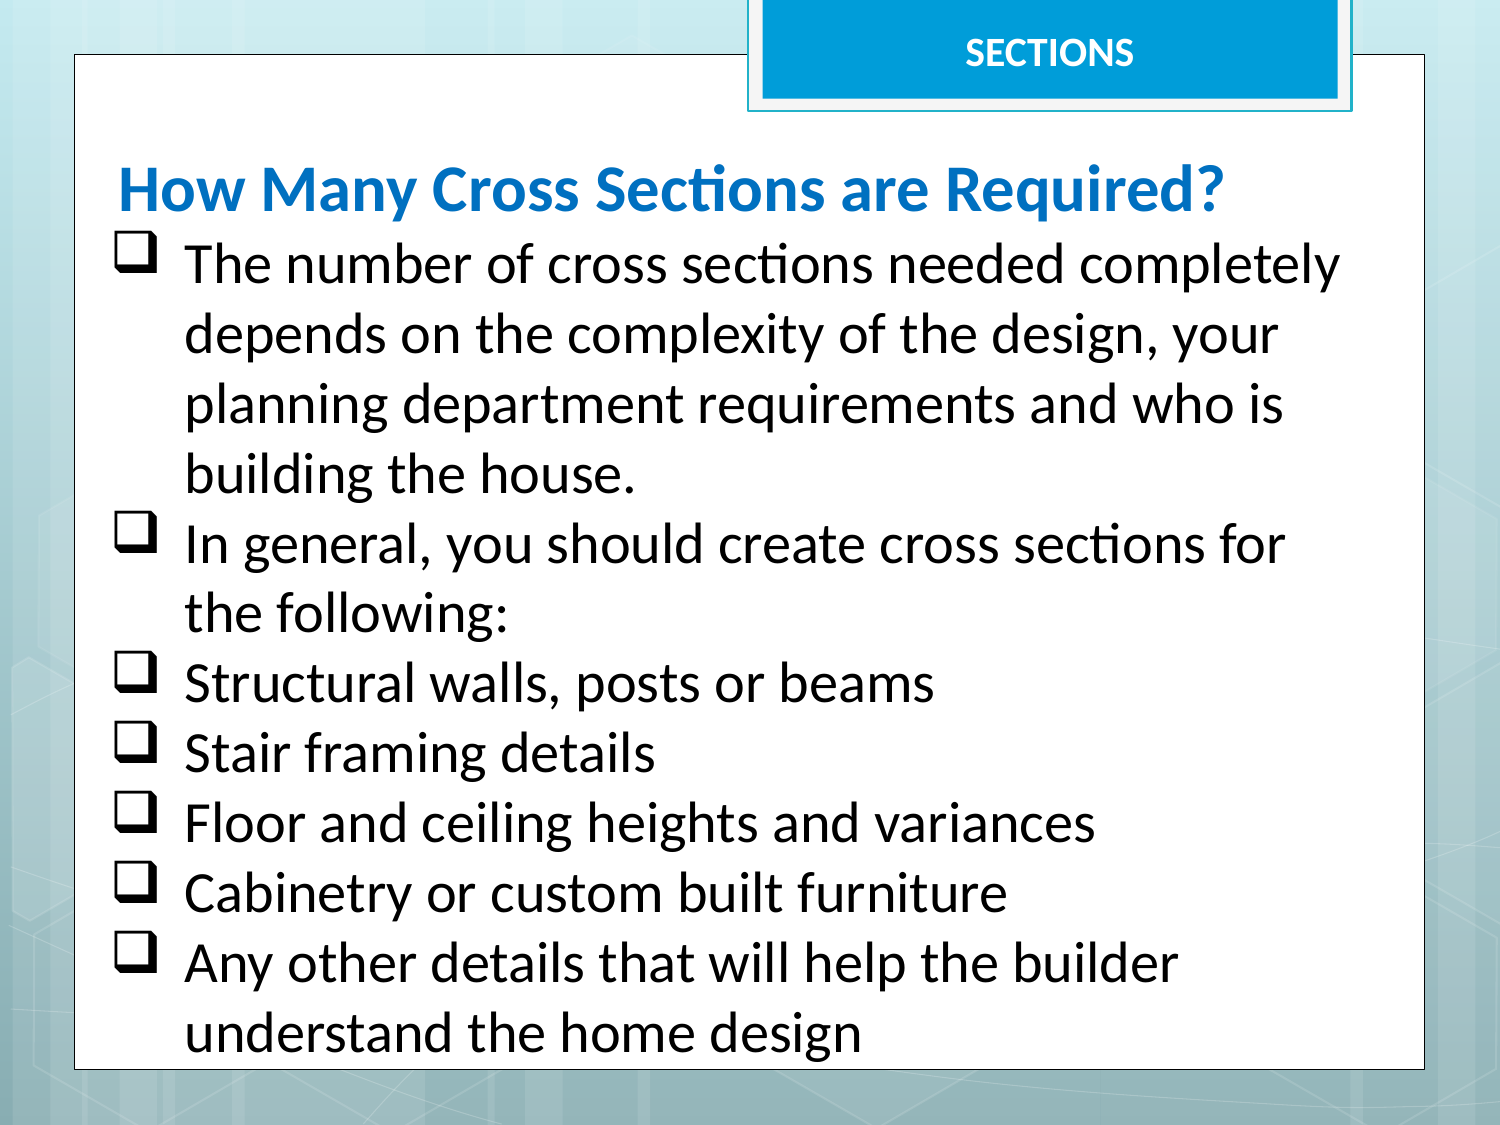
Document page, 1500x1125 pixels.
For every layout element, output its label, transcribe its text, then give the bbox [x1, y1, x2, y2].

slide_number SECTIONS [725, 0, 1375, 100]
text_box How Many Cross Sections are Required? The number of cross sections needed completely depends on the complexity of the design, your planning department requirements and who is building the house. In general, you should create cross sections for the following: Structural walls, posts or beams Stair framing details Floor and ceiling heights and variances Cabinetry or custom built furniture Any other details that will help the builder understand the home design [95, 137, 1358, 1072]
